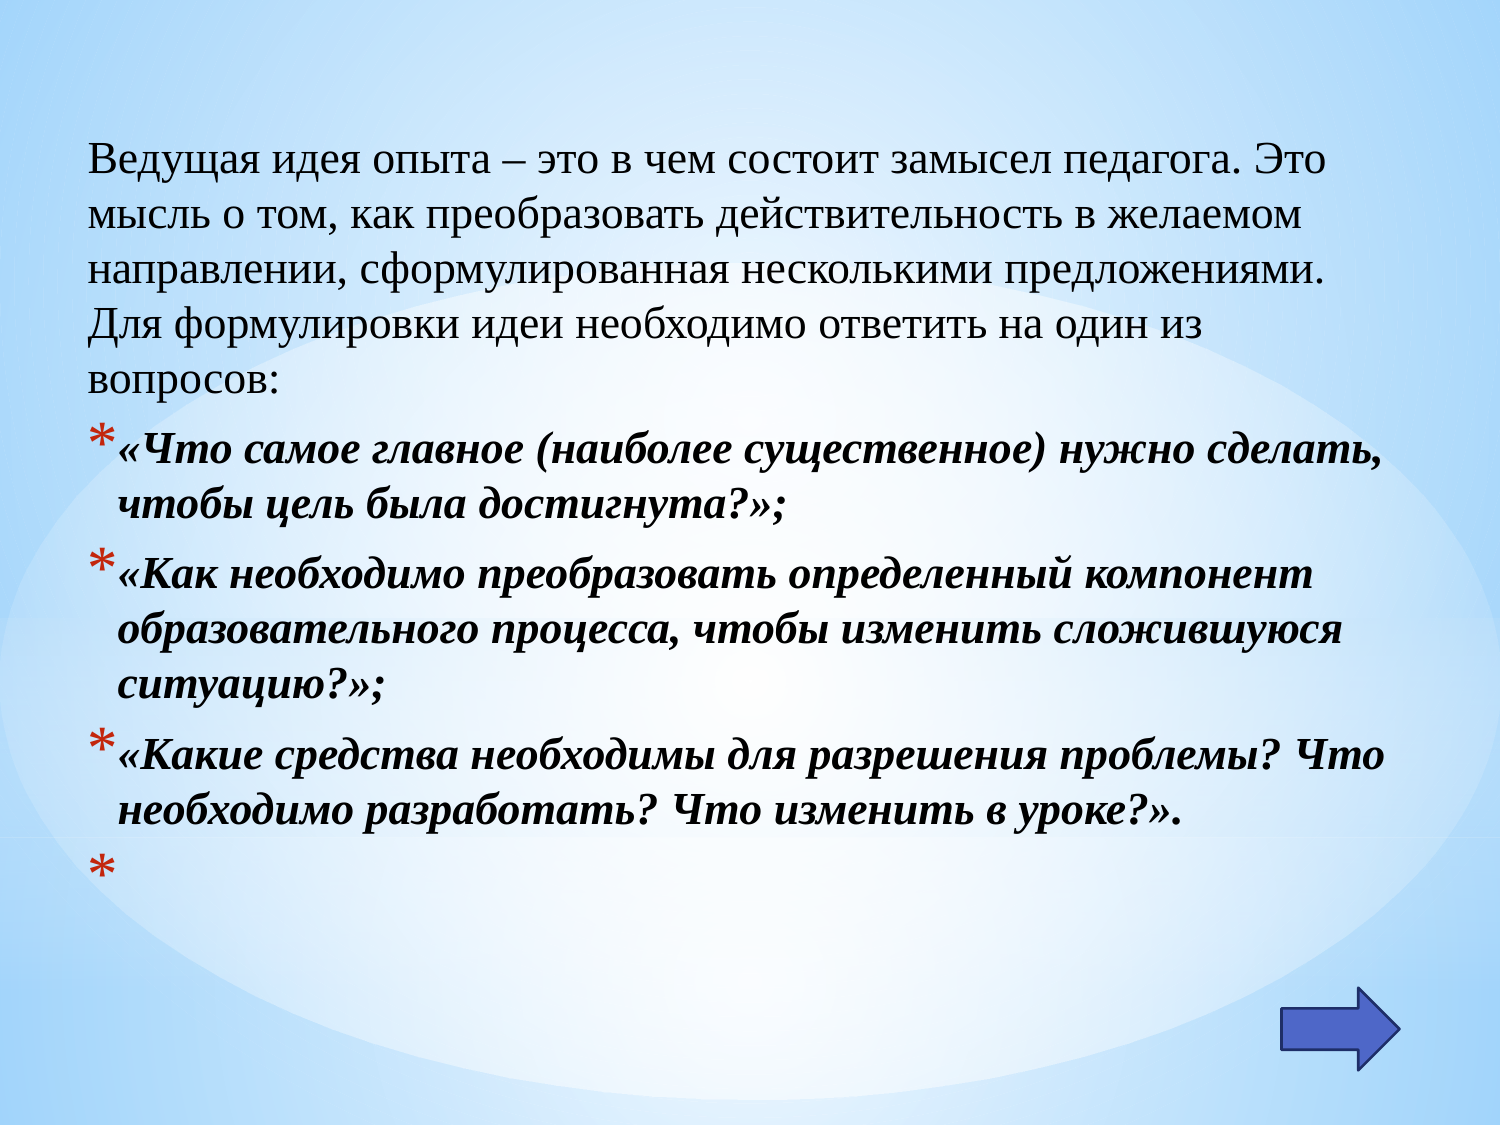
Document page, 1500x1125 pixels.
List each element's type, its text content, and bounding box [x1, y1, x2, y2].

text_box [1280, 986, 1401, 1072]
list Ведущая идея опыта – это в чем состоит замысел педагога. Это мысль о том, как преобразовать действительность в желаемом направлении, сформулированная несколькими предложениями. Для формулировки идеи необходимо ответить на один из вопросов: «Что самое главное (наиболее существенное) нужно сделать, чтобы цель была достигнута?»; «Как необходимо преобразовать определенный компонент образовательного процесса, чтобы изменить сложившуюся ситуацию?»; «Какие средства необходимы для разрешения проблемы? Что необходимо разработать? Что изменить в уроке?». [64, 120, 1412, 1059]
